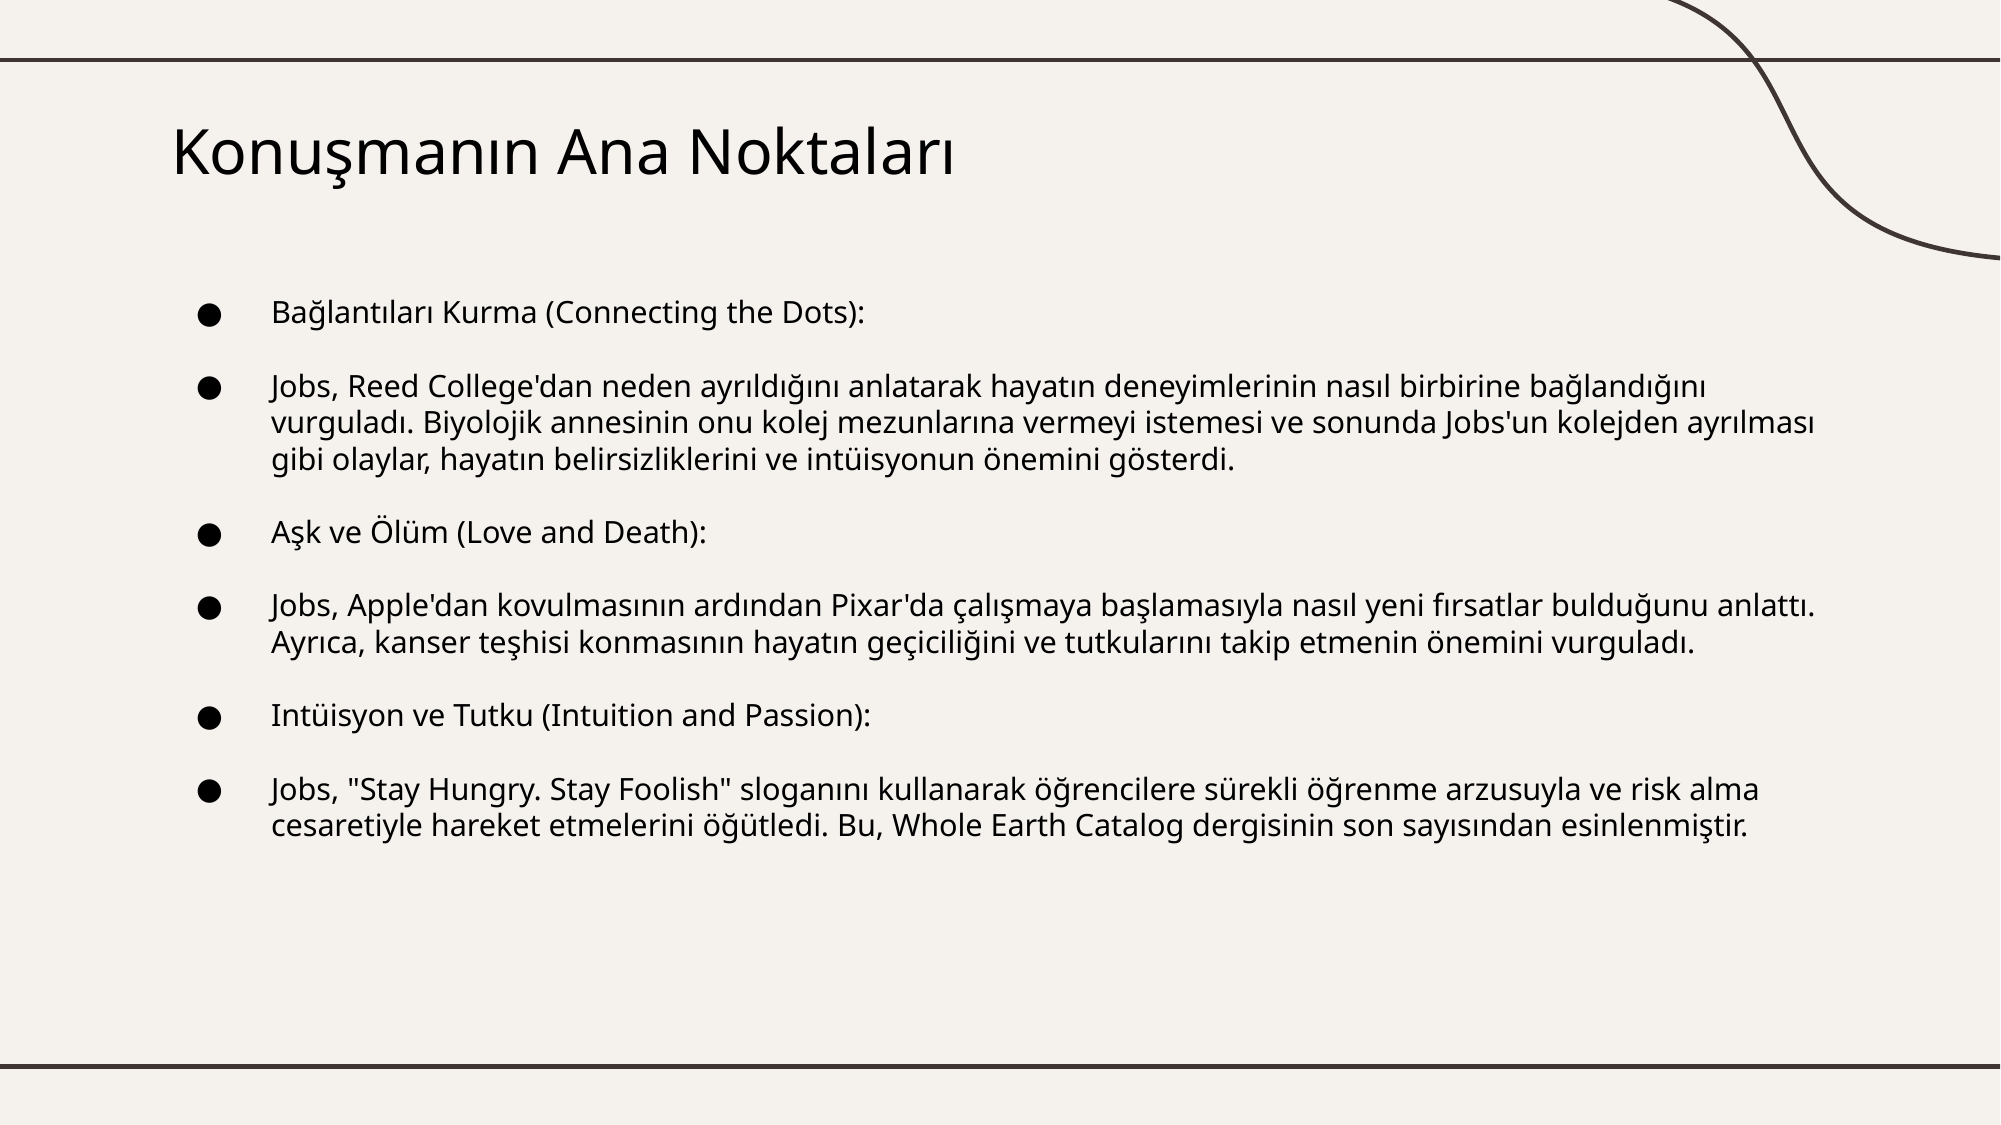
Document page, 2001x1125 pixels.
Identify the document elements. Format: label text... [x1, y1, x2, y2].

title Konuşmanın Ana Noktaları [156, 97, 1187, 223]
list Bağlantıları Kurma (Connecting the Dots): Jobs, Reed College'dan neden ayrıldığını anlatarak hayatın deneyimlerinin nasıl birbirine bağlandığını vurguladı. Biyolojik annesinin onu kolej mezunlarına vermeyi istemesi ve sonunda Jobs'un kolejden ayrılması gibi olaylar, hayatın belirsizliklerini ve intüisyonun önemini gösterdi. Aşk ve Ölüm (Love and Death): Jobs, Apple'dan kovulmasının ardından Pixar'da çalışmaya başlamasıyla nasıl yeni fırsatlar bulduğunu anlattı. Ayrıca, kanser teşhisi konmasının hayatın geçiciliğini ve tutkularını takip etmenin önemini vurguladı. Intüisyon ve Tutku (Intuition and Passion): Jobs, "Stay Hungry. Stay Foolish" sloganını kullanarak öğrencilere sürekli öğrenme arzusuyla ve risk alma cesaretiyle hareket etmelerini öğütledi. Bu, Whole Earth Catalog dergisinin son sayısından esinlenmiştir. [156, 278, 1844, 1000]
